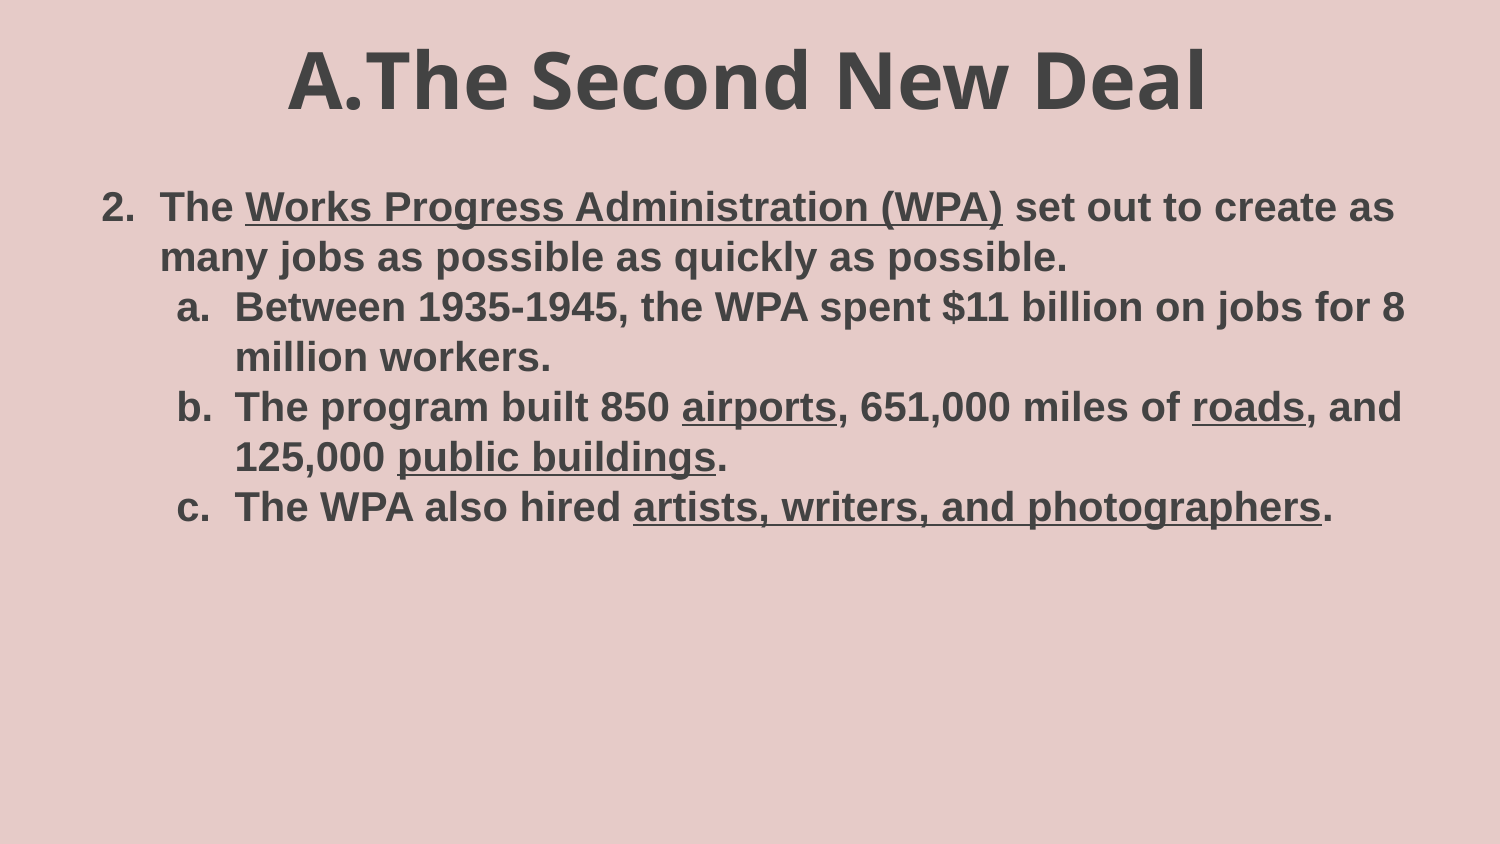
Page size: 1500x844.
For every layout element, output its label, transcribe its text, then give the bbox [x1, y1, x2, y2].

title The Second New Deal [49, 15, 1448, 130]
text_box The Works Progress Administration (WPA) set out to create as many jobs as possible as quickly as possible. Between 1935-1945, the WPA spent $11 billion on jobs for 8 million workers. The program built 850 airports, 651,000 miles of roads, and 125,000 public buildings. The WPA also hired artists, writers, and photographers. [69, 164, 1448, 616]
